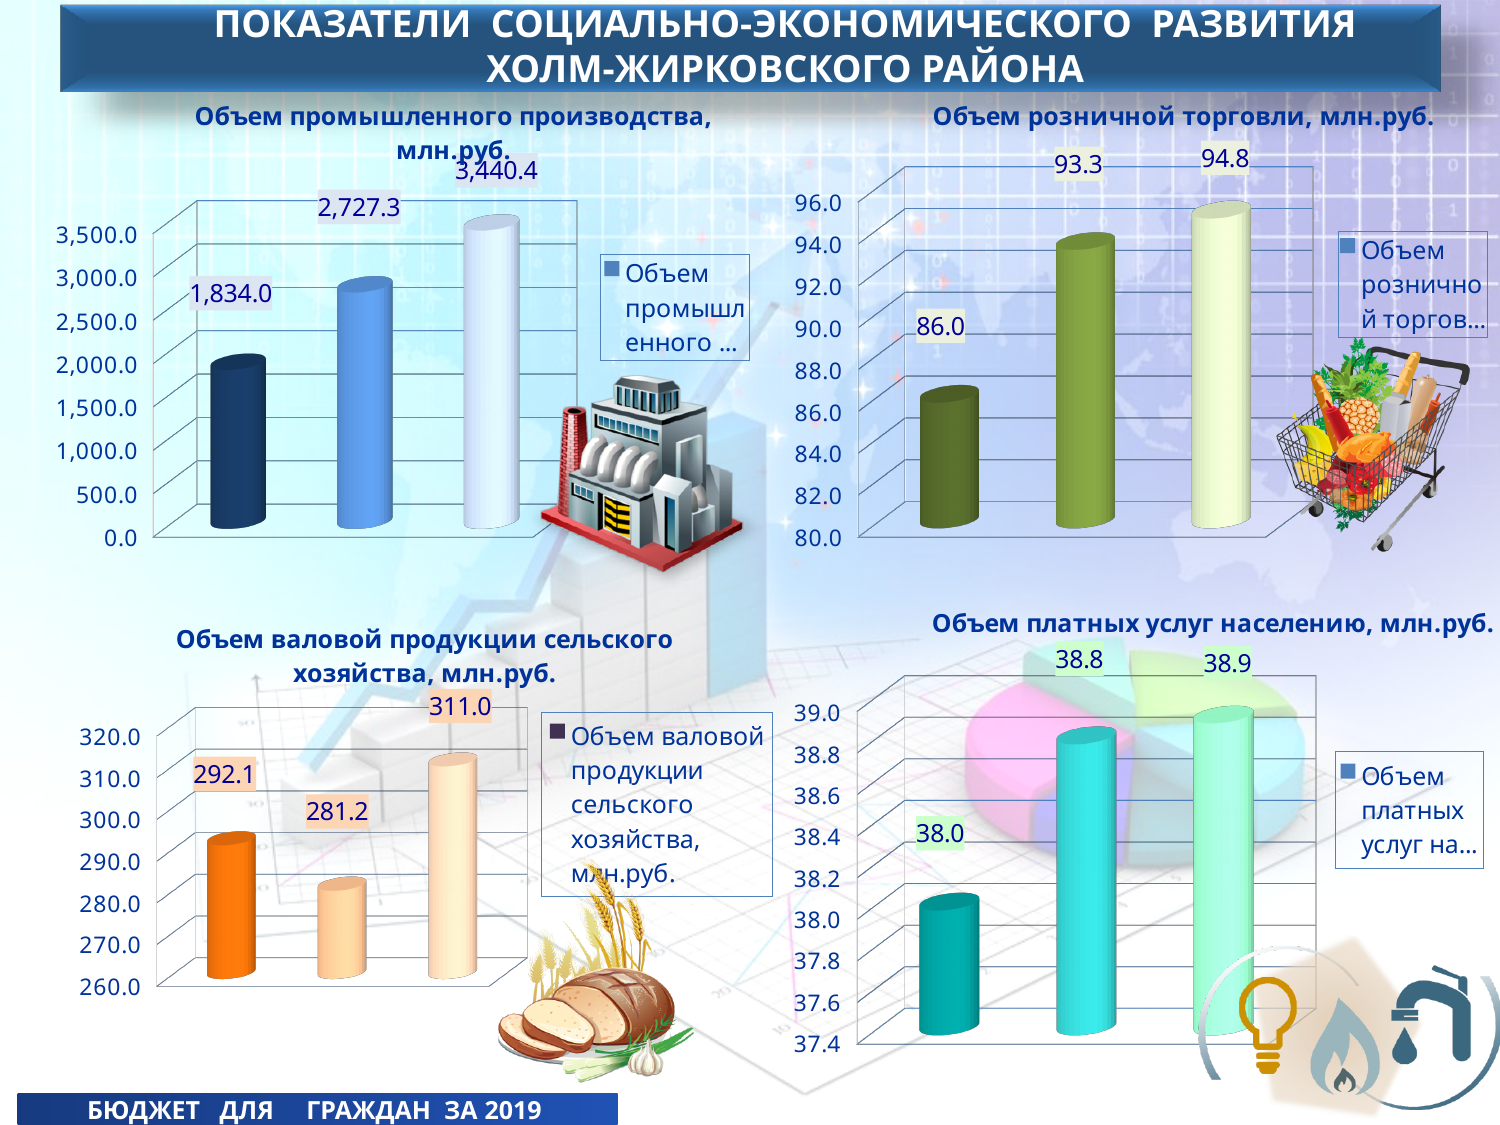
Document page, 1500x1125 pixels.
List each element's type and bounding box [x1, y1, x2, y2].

picture [0, 0, 1500, 1125]
chart [64, 597, 1500, 1071]
chart [41, 89, 763, 563]
chart [779, 89, 1500, 563]
